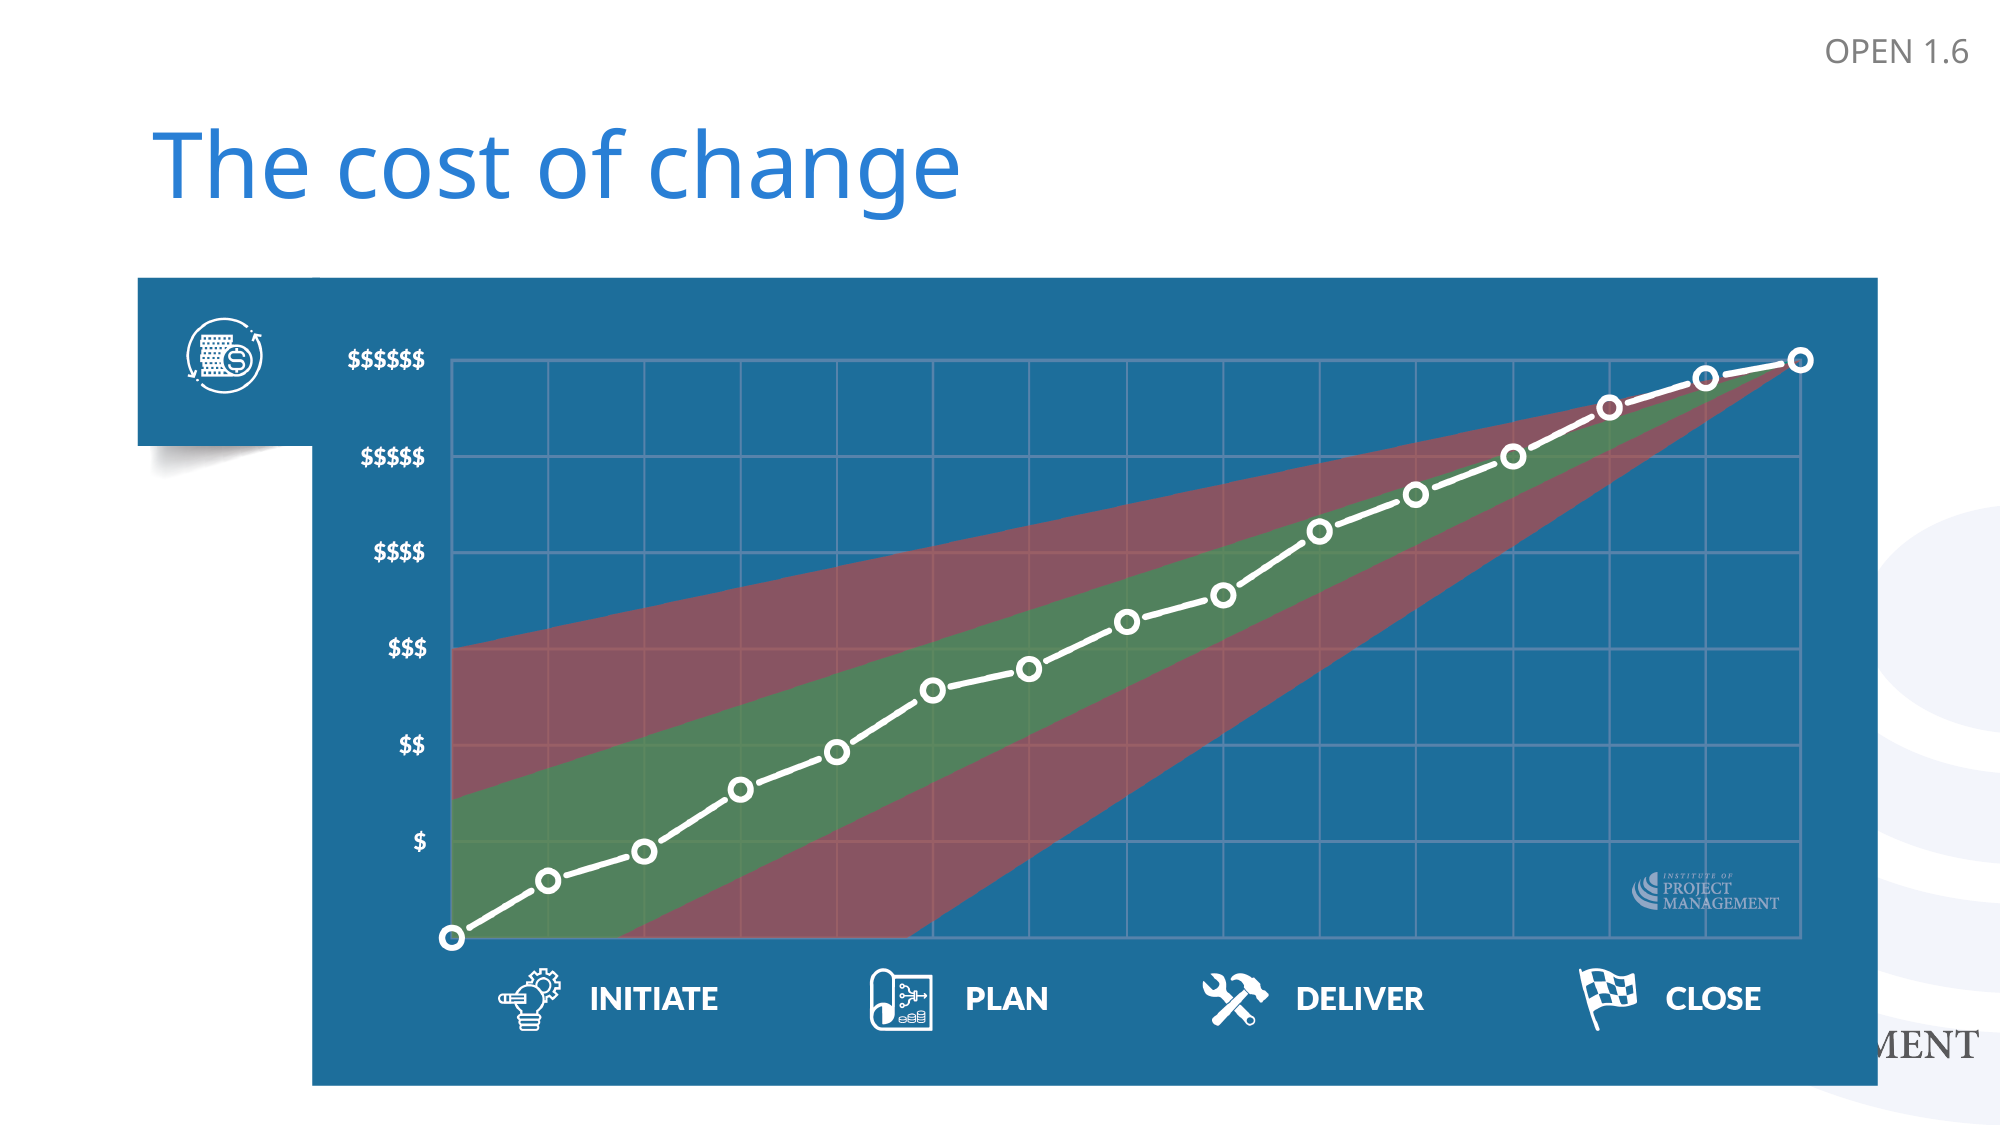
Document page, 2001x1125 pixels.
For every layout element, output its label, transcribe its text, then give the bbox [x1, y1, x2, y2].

picture [137, 276, 1979, 1086]
text_box OPEN 1.6 [1772, 22, 1985, 78]
title The cost of change [137, 59, 1863, 276]
